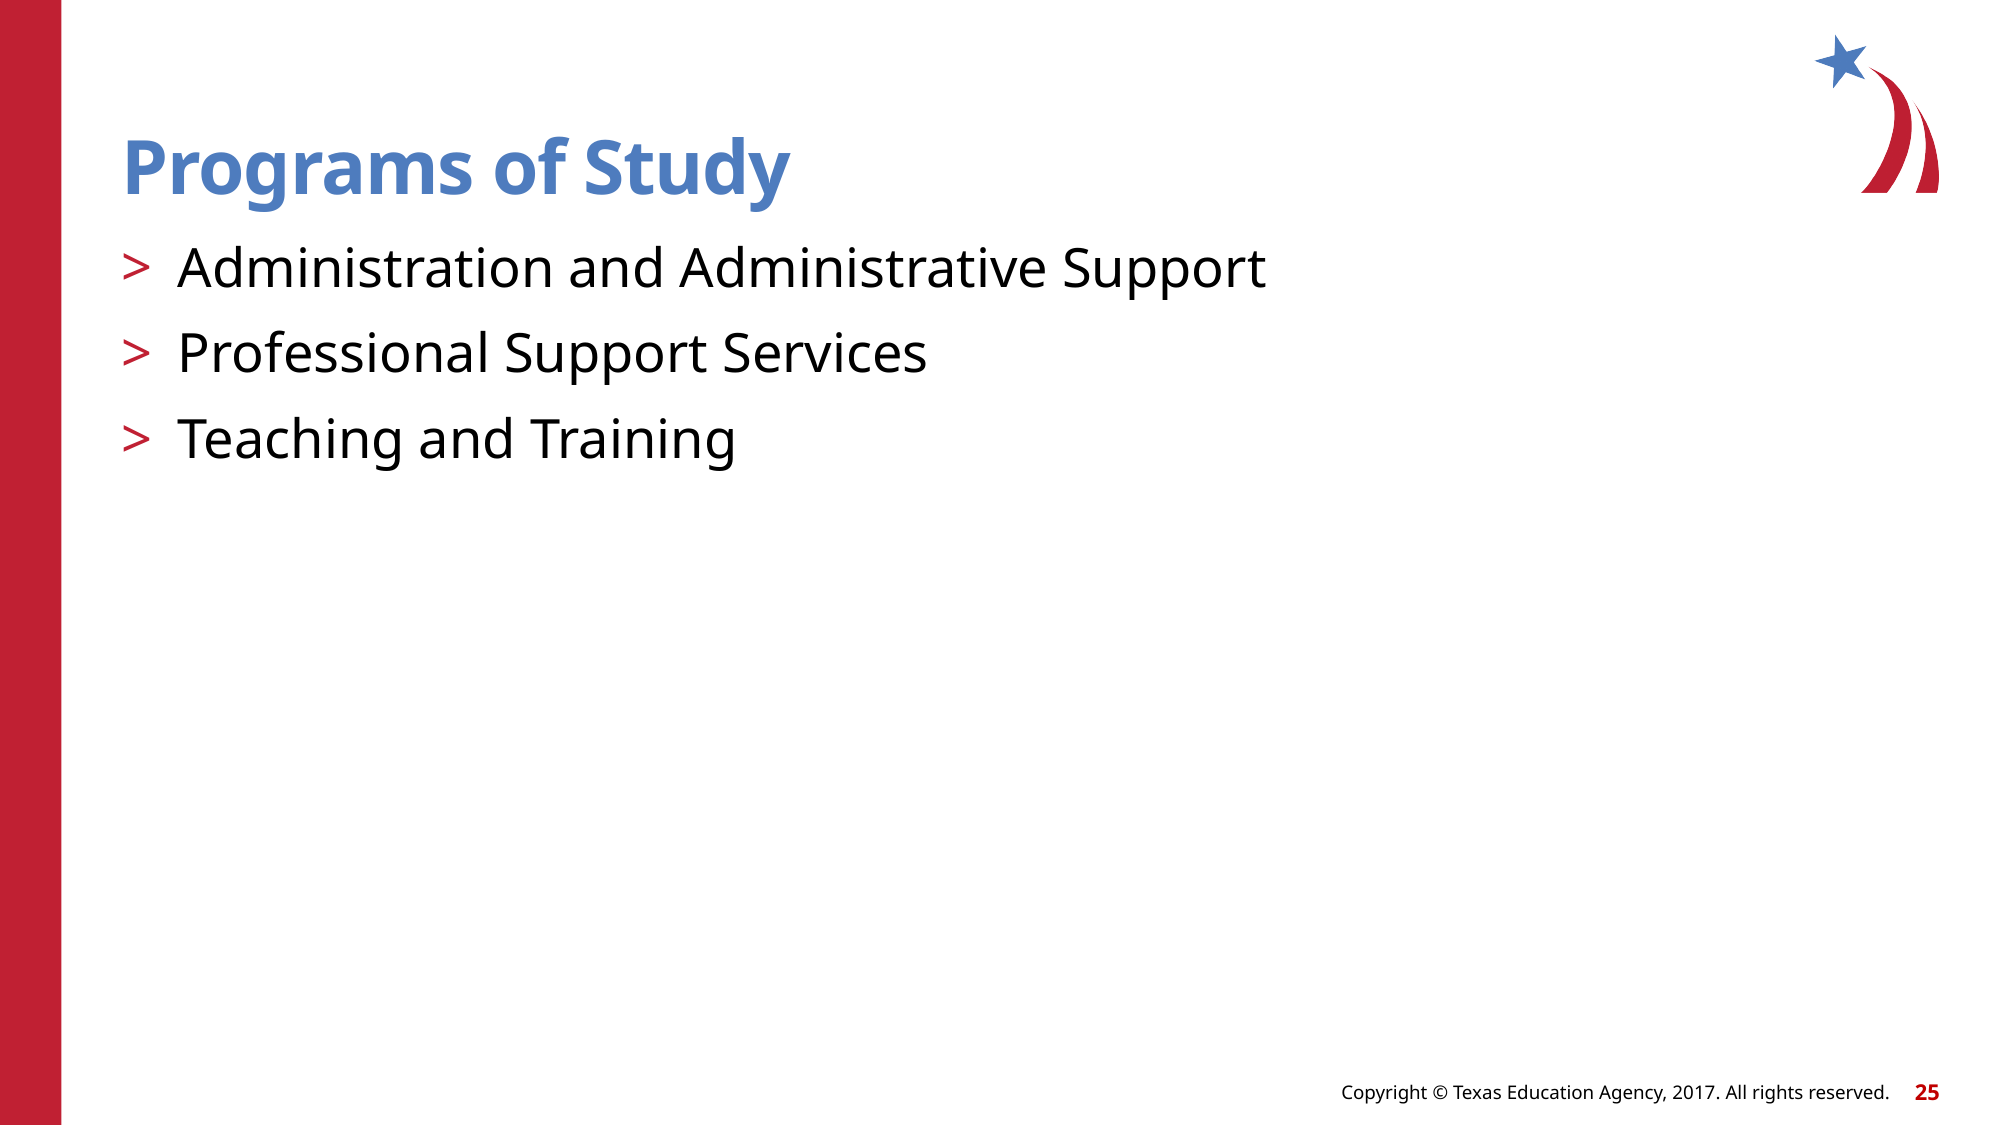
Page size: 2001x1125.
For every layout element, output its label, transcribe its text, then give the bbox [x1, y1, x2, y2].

picture [1814, 34, 1939, 193]
list Administration and Administrative Support Professional Support Services Teaching and Training [121, 233, 1884, 1010]
title Programs of Study [121, 66, 1772, 211]
